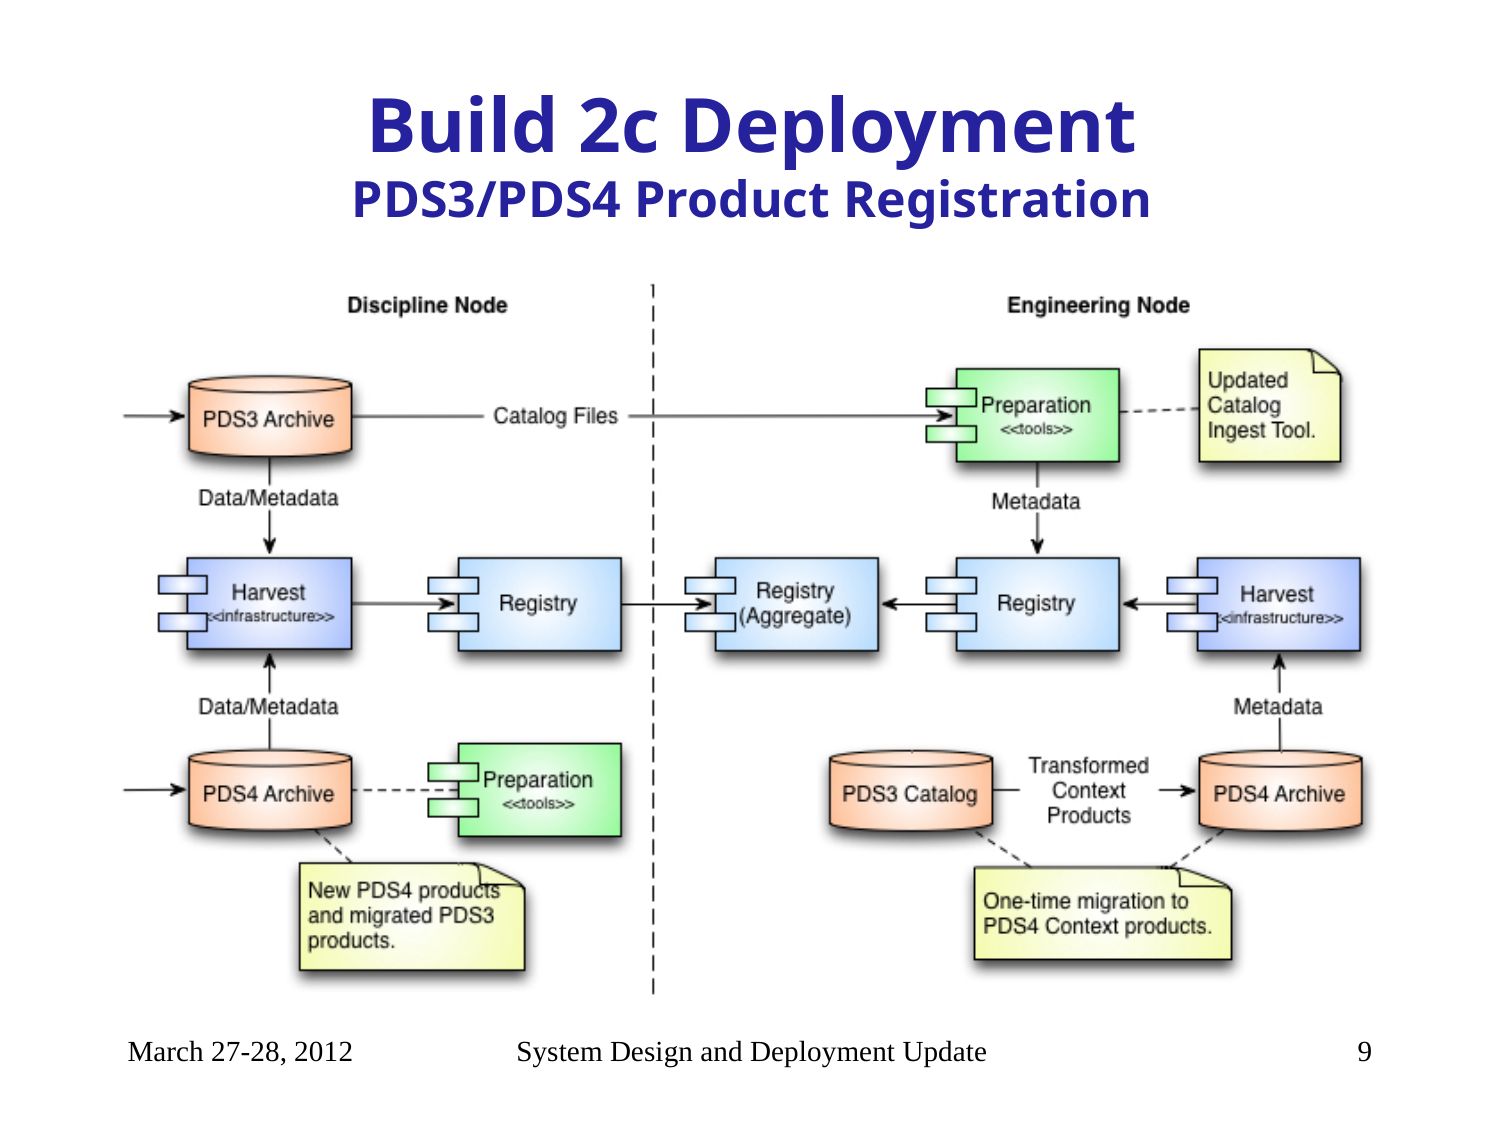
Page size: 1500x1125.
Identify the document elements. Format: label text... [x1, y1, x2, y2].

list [112, 281, 1388, 1001]
footer System Design and Deployment Update [474, 1024, 1030, 1101]
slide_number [112, 1024, 426, 1101]
title Build 2c Deployment PDS3/PDS4 Product Registration [114, 58, 1390, 247]
slide_number 9 [1074, 1024, 1388, 1101]
